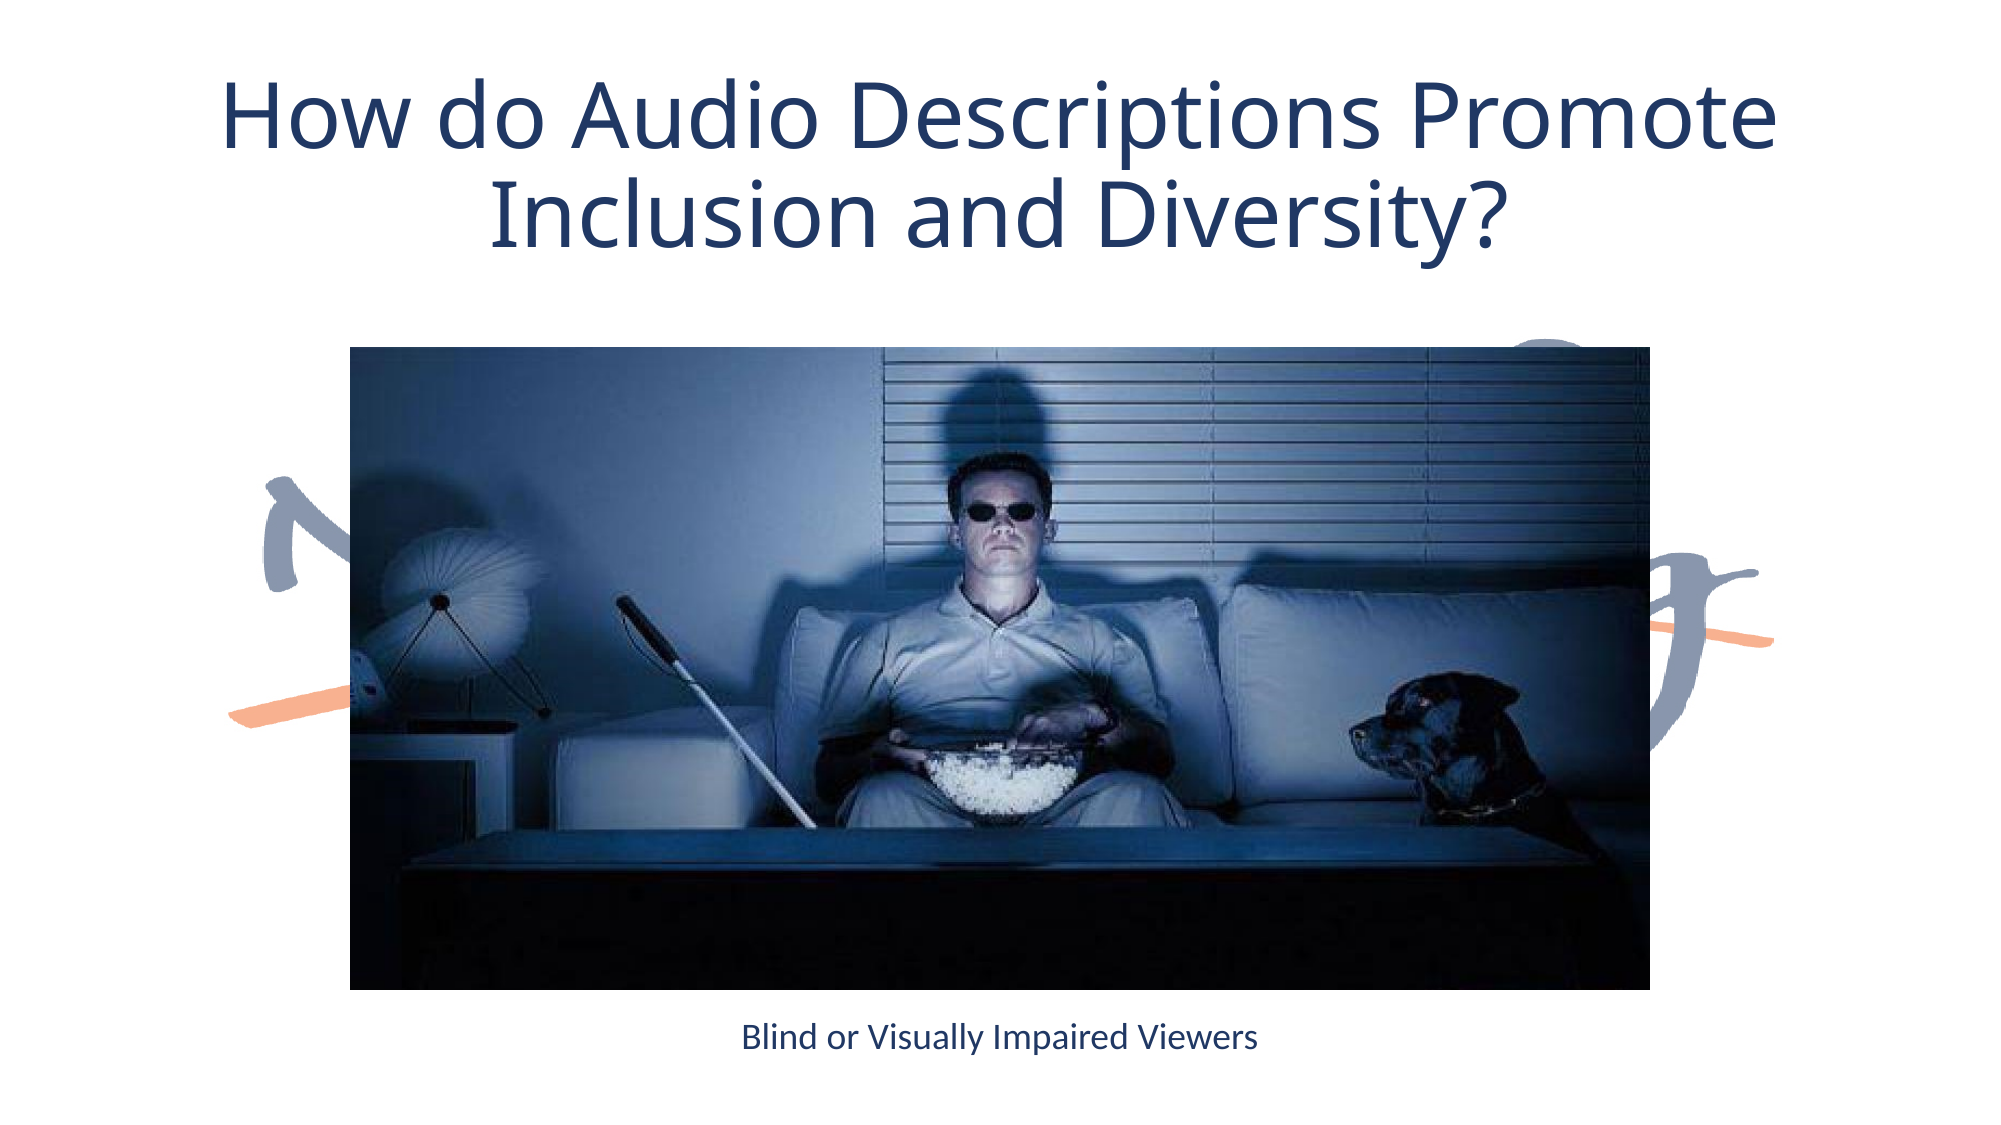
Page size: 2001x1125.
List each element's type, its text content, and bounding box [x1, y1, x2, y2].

title How do Audio Descriptions Promote Inclusion and Diversity? [137, 59, 1863, 278]
text_box Blind or Visually Impaired Viewers [548, 1004, 1452, 1065]
picture [350, 347, 1650, 990]
